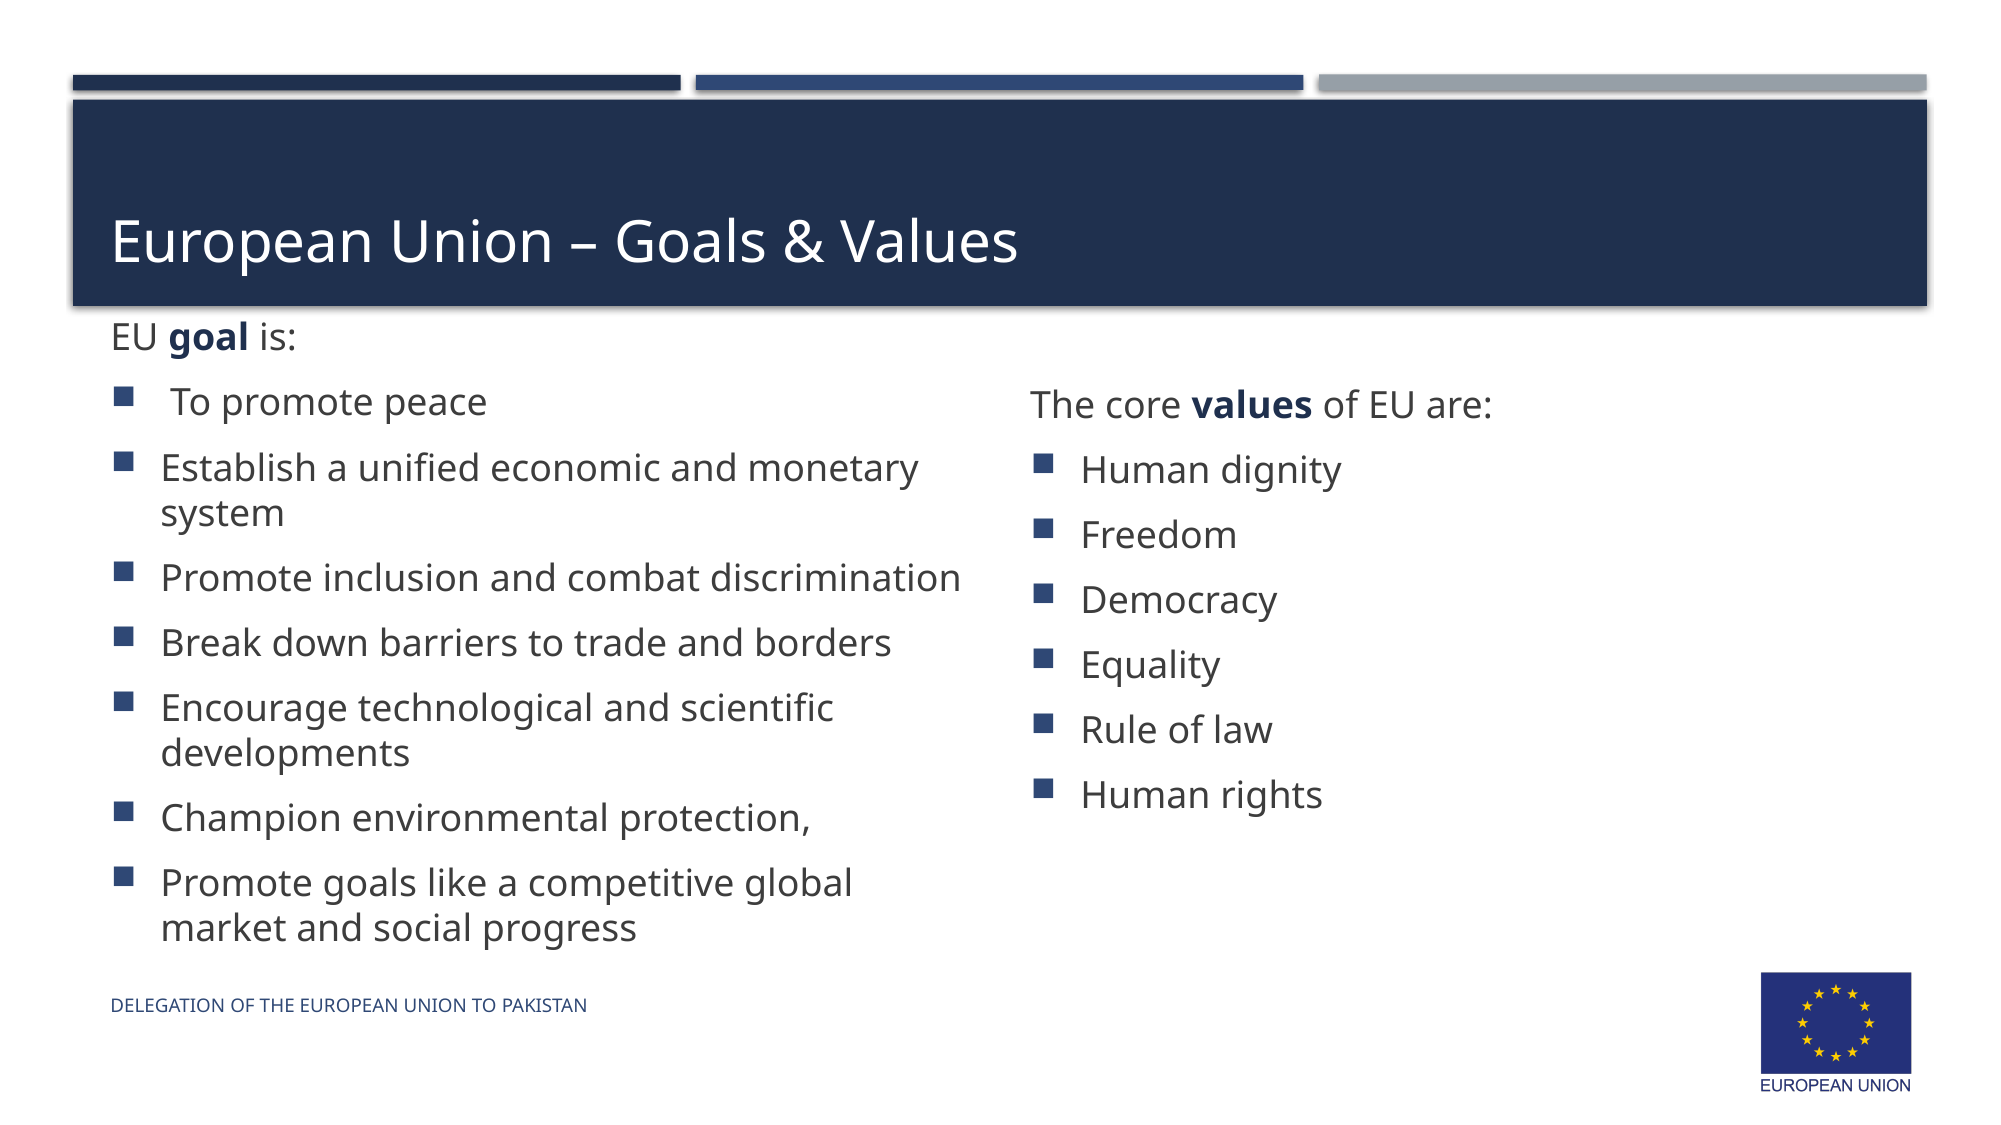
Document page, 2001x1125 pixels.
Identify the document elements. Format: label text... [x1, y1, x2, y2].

picture [1685, 944, 1986, 1125]
footer Delegation of the European union to Pakistan [95, 976, 1230, 1037]
title European Union – Goals & Values [95, 119, 1905, 282]
list EU goal is: To promote peace Establish a unified economic and monetary system Promote inclusion and combat discrimination Break down barriers to trade and borders Encourage technological and scientific developments Champion environmental protection, Promote goals like a competitive global market and social progress [95, 365, 985, 962]
list The core values of EU are: Human dignity Freedom Democracy Equality Rule of law Human rights [1015, 365, 1905, 962]
